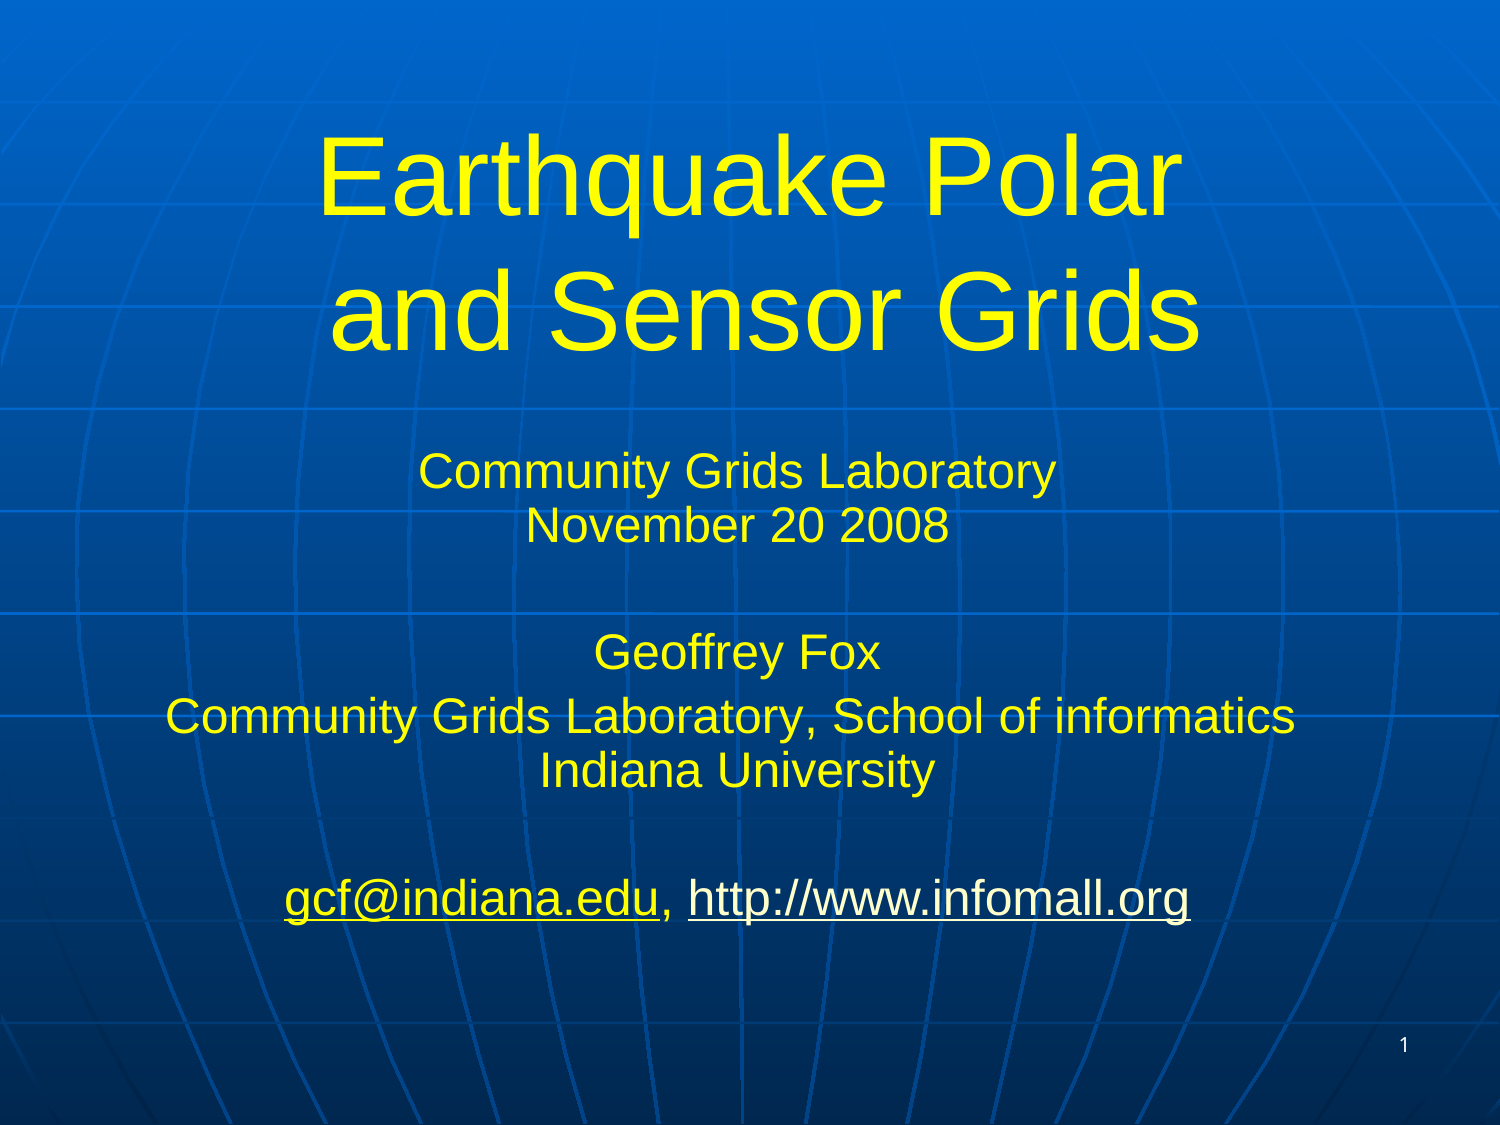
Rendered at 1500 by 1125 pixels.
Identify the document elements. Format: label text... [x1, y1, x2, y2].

text_box 1 [1074, 1024, 1425, 1100]
subtitle Community Grids Laboratory November 20 2008 Geoffrey Fox Community Grids Laboratory, School of informatics Indiana University gcf@indiana.edu, http://www.infomall.org [0, 437, 1488, 976]
title Earthquake Polar and Sensor Grids [0, 224, 1500, 501]
